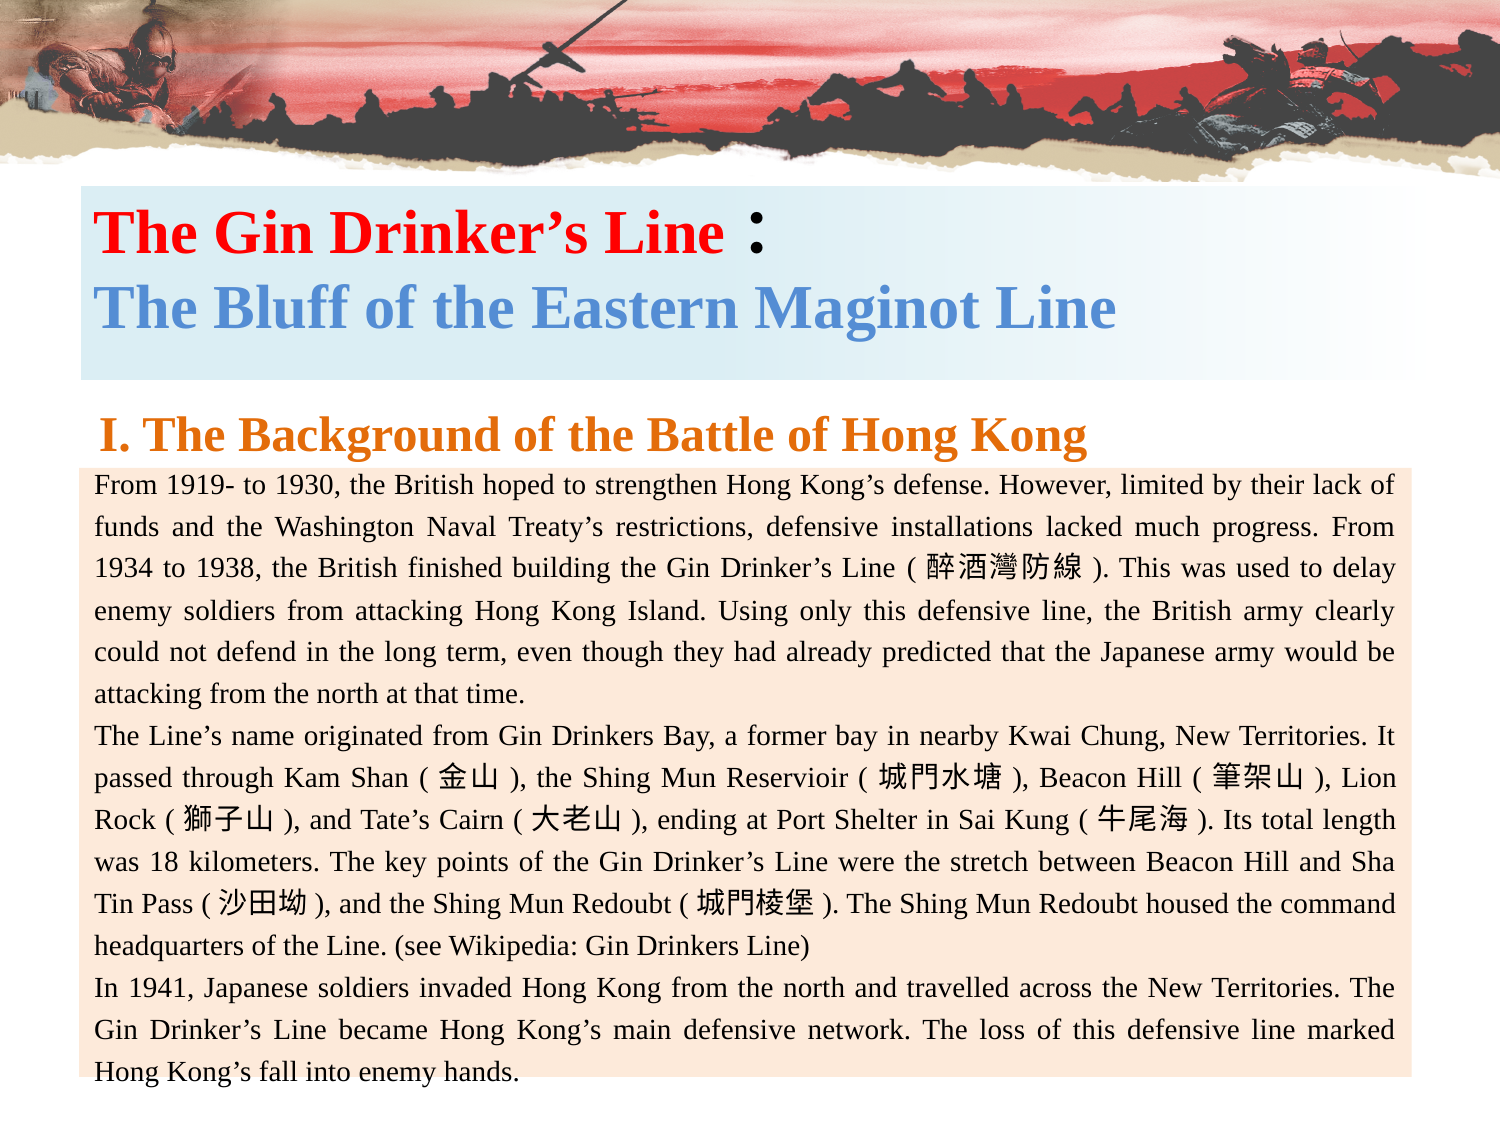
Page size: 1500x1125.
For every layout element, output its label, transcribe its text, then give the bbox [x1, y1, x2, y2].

picture [0, 0, 1500, 199]
text_box I. The Background of the Battle of Hong Kong [84, 393, 1103, 466]
text_box The Gin Drinker’s Line： The Bluff of the Eastern Maginot Line [79, 207, 1433, 383]
text_box From 1919- to 1930, the British hoped to strengthen Hong Kong’s defense. However, limited by their lack of funds and the Washington Naval Treaty’s restrictions, defensive installations lacked much progress. From 1934 to 1938, the British finished building the Gin Drinker’s Line (醉酒灣防線). This was used to delay enemy soldiers from attacking Hong Kong Island. Using only this defensive line, the British army clearly could not defend in the long term, even though they had already predicted that the Japanese army would be attacking from the north at that time. The Line’s name originated from Gin Drinkers Bay, a former bay in nearby Kwai Chung, New Territories. It passed through Kam Shan (金山), the Shing Mun Reservioir (城門水塘), Beacon Hill (筆架山), Lion Rock (獅子山), and Tate’s Cairn (大老山), ending at Port Shelter in Sai Kung (牛尾海). Its total length was 18 kilometers. The key points of the Gin Drinker’s Line were the stretch between Beacon Hill and Sha Tin Pass (沙田坳), and the Shing Mun Redoubt (城門棱堡). The Shing Mun Redoubt housed the command headquarters of the Line. (see Wikipedia: Gin Drinkers Line) In 1941, Japanese soldiers invaded Hong Kong from the north and travelled across the New Territories. The Gin Drinker’s Line became Hong Kong’s main defensive network. The loss of this defensive line marked Hong Kong’s fall into enemy hands. [77, 466, 1414, 1079]
